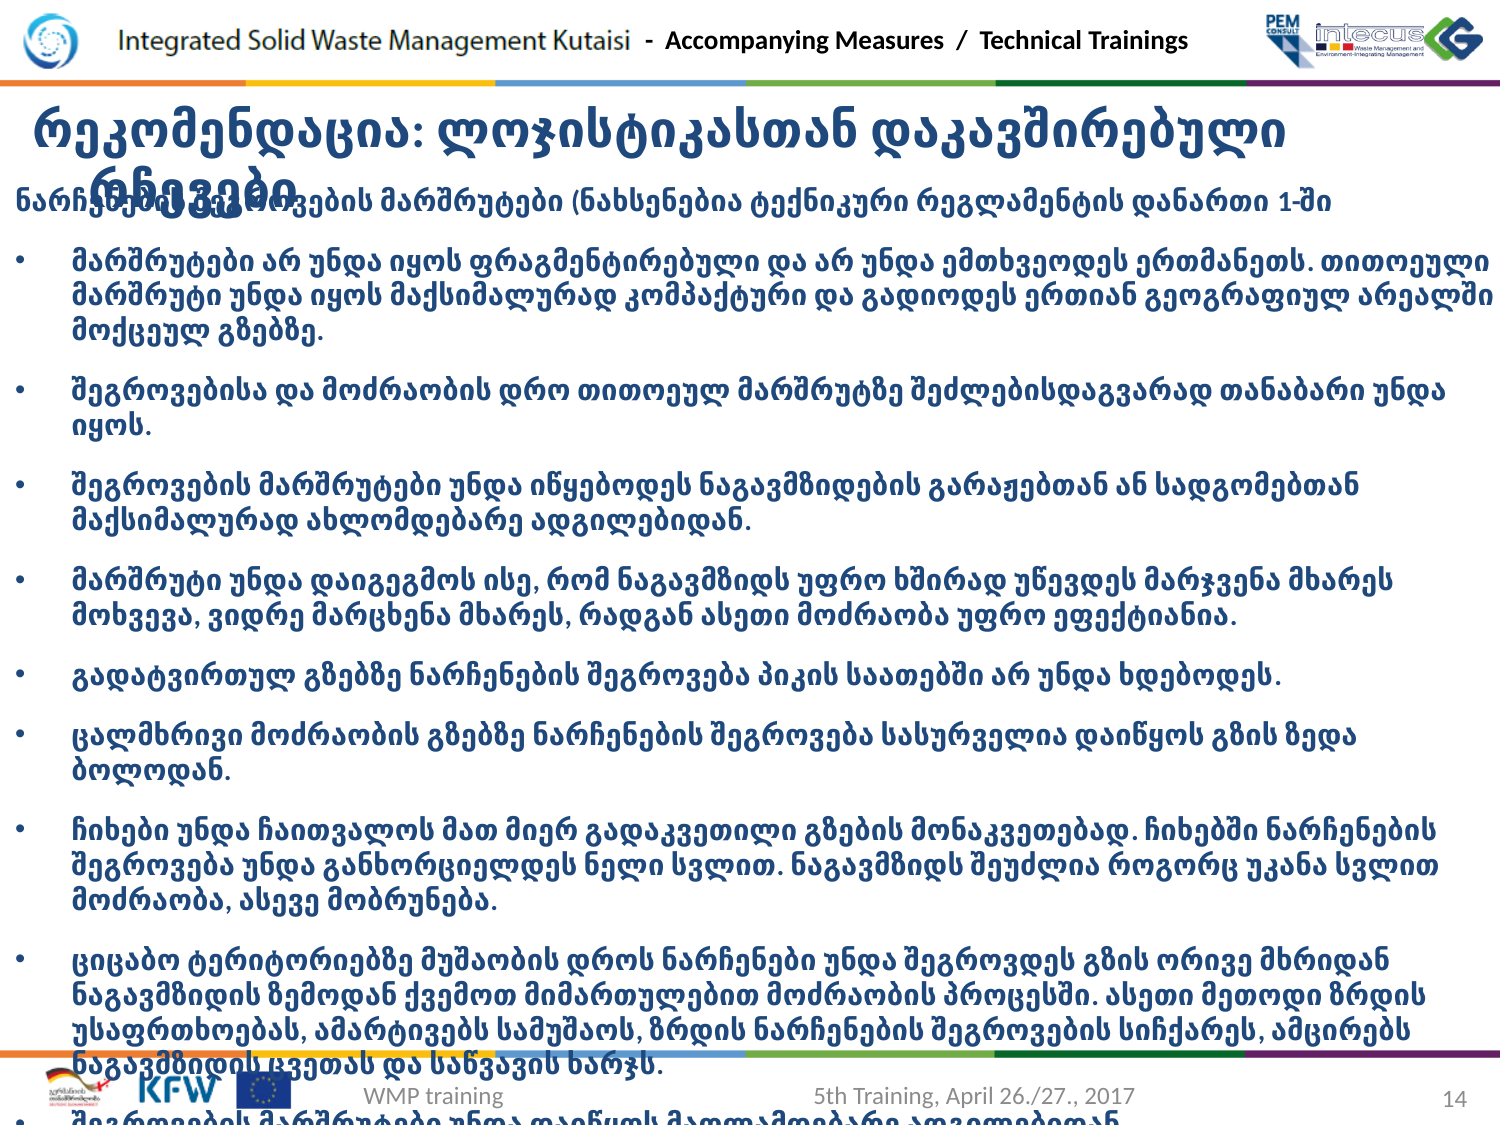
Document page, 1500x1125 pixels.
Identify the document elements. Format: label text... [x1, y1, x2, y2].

text_box რეკომენდაცია: ლოჯისტიკასთან დაკავშირებული რჩევები [17, 90, 1483, 170]
picture [0, 1, 1500, 94]
list ნარჩენების შეგროვების მარშრუტები (ნახსენებია ტექნიკური რეგლამენტის დანართი 1-ში მარშრუტები არ უნდა იყოს ფრაგმენტირებული და არ უნდა ემთხვეოდეს ერთმანეთს. თითოეული მარშრუტი უნდა იყოს მაქსიმალურად კომპაქტური და გადიოდეს ერთიან გეოგრაფიულ არეალში მოქცეულ გზებზე. შეგროვებისა და მოძრაობის დრო თითოეულ მარშრუტზე შეძლებისდაგვარად თანაბარი უნდა იყოს. შეგროვების მარშრუტები უნდა იწყებოდეს ნაგავმზიდების გარაჟებთან ან სადგომებთან მაქსიმალურად ახლომდებარე ადგილებიდან. მარშრუტი უნდა დაიგეგმოს ისე, რომ ნაგავმზიდს უფრო ხშირად უწევდეს მარჯვენა მხარეს მოხვევა, ვიდრე მარცხენა მხარეს, რადგან ასეთი მოძრაობა უფრო ეფექტიანია. გადატვირთულ გზებზე ნარჩენების შეგროვება პიკის საათებში არ უნდა ხდებოდეს. ცალმხრივი მოძრაობის გზებზე ნარჩენების შეგროვება სასურველია დაიწყოს გზის ზედა ბოლოდან. ჩიხები უნდა ჩაითვალოს მათ მიერ გადაკვეთილი გზების მონაკვეთებად. ჩიხებში ნარჩენების შეგროვება უნდა განხორციელდეს ნელი სვლით. ნაგავმზიდს შეუძლია როგორც უკანა სვლით მოძრაობა, ასევე მობრუნება. ციცაბო ტერიტორიებზე მუშაობის დროს ნარჩენები უნდა შეგროვდეს გზის ორივე მხრიდან ნაგავმზიდის ზემოდან ქვემოთ მიმართულებით მოძრაობის პროცესში. ასეთი მეთოდი ზრდის უსაფრთხოებას, ამარტივებს სამუშაოს, ზრდის ნარჩენების შეგროვების სიჩქარეს, ამცირებს ნაგავმზიდის ცვეთას და საწვავის ხარჯს. შეგროვების მარშრუტები უნდა დაიწყოს მაღლამდებარე ადგილებიდან. [0, 174, 1500, 1037]
picture [0, 1048, 1500, 1125]
